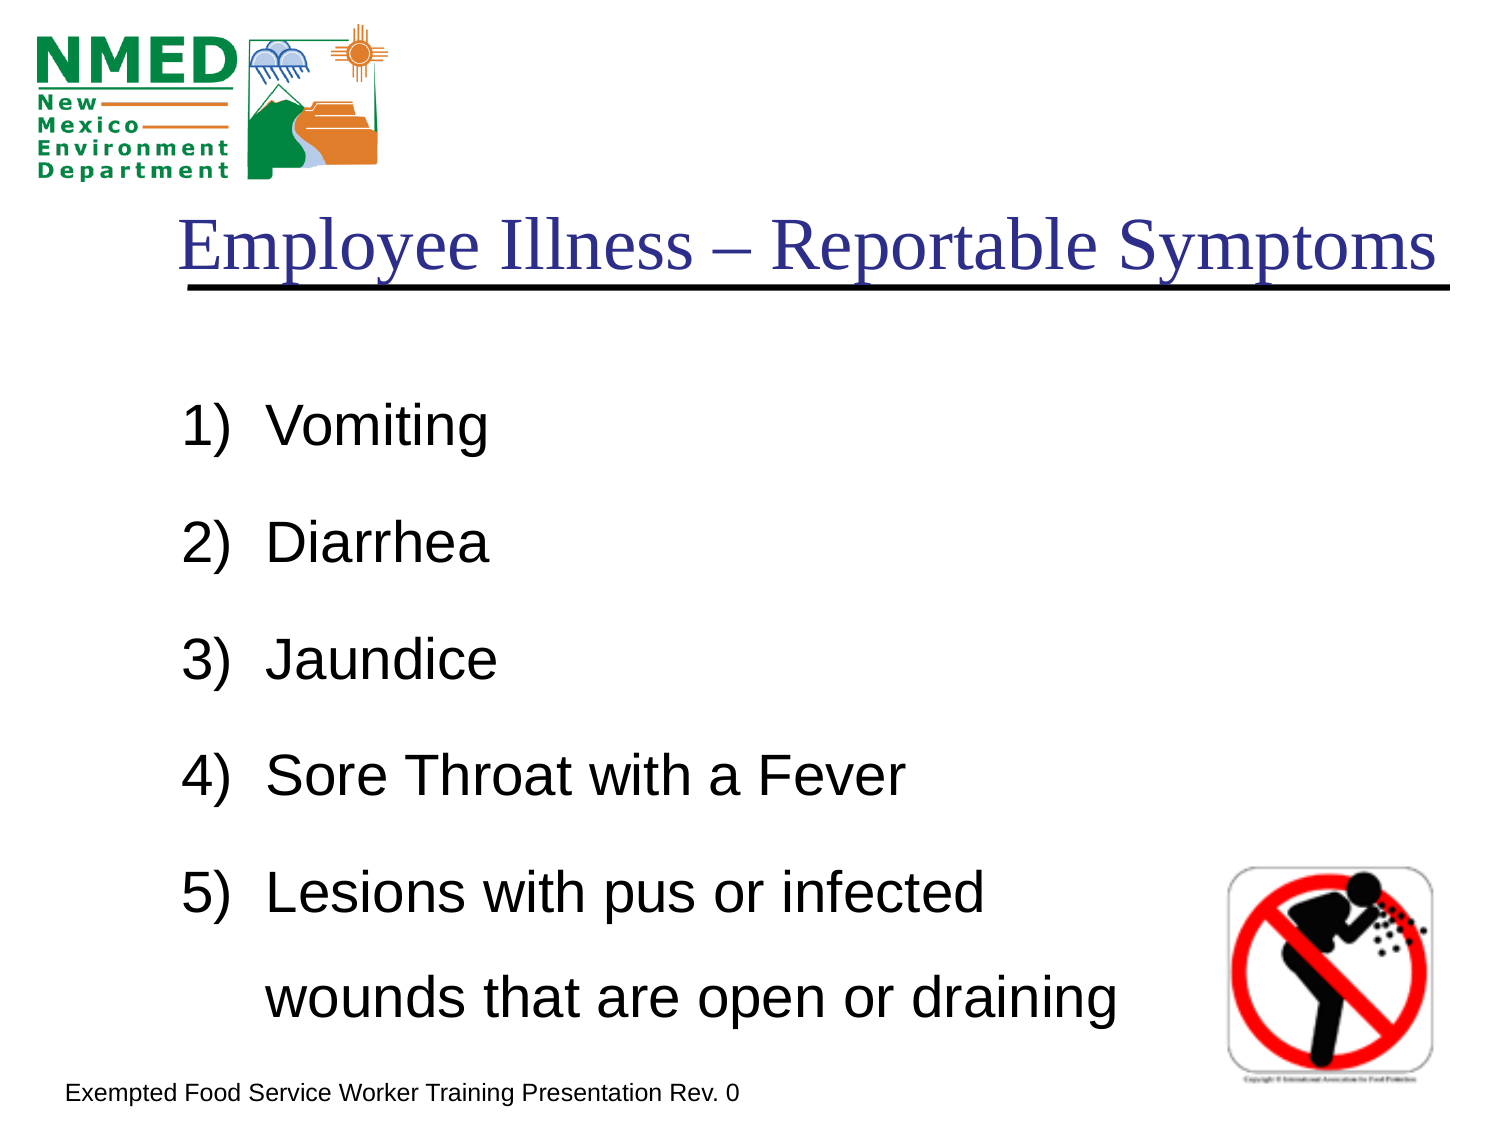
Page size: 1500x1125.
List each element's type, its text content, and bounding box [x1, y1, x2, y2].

text_box [24, 137, 1500, 325]
picture [37, 24, 388, 182]
text_box Exempted Food Service Worker Training Presentation Rev. 0 [49, 1069, 1263, 1115]
picture [1224, 863, 1438, 1088]
list Vomiting Diarrhea Jaundice Sore Throat with a Fever Lesions with pus or infected wounds that are open or draining [91, 344, 1142, 1069]
text_box Employee Illness – Reportable Symptoms [162, 187, 1488, 293]
